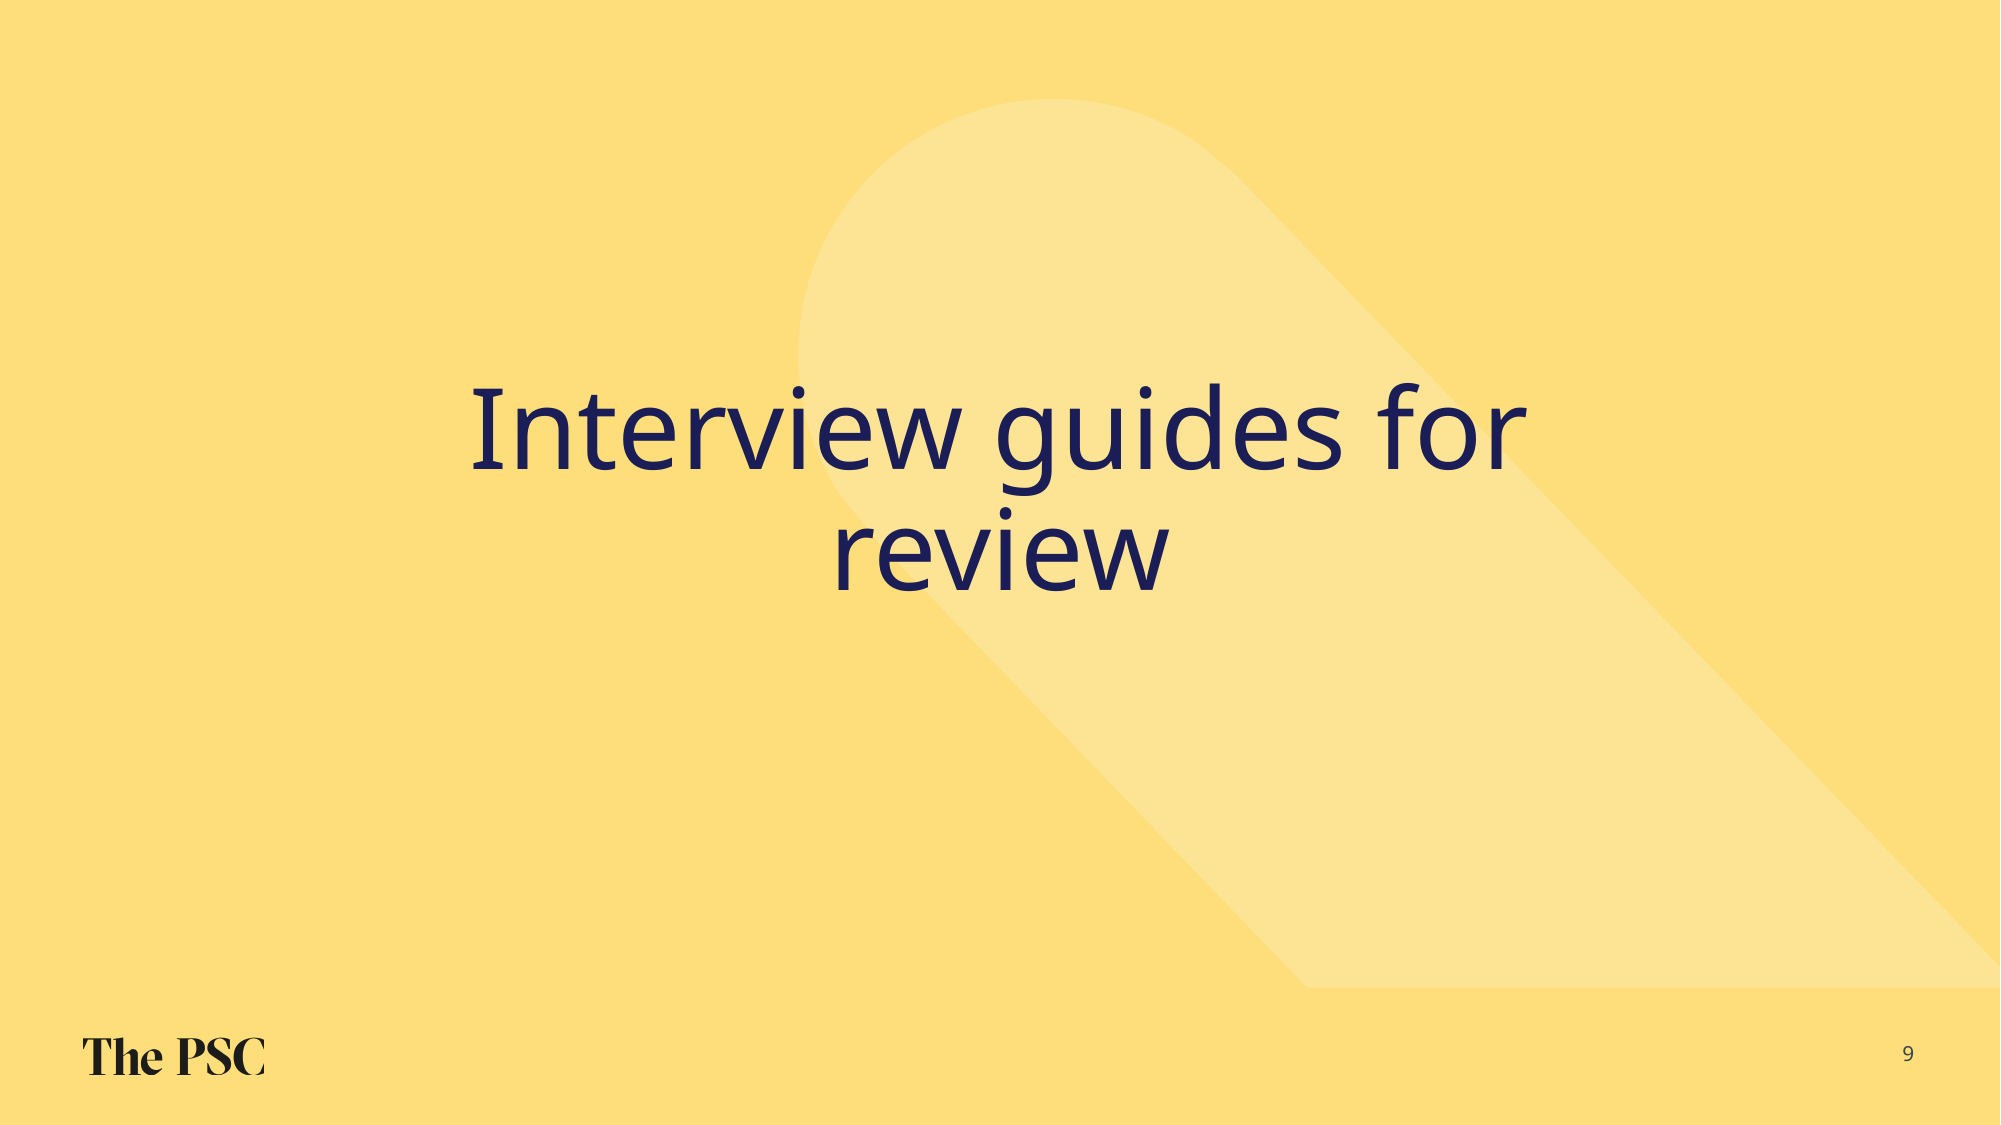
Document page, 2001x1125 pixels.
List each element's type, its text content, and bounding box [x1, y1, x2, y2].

picture [83, 1037, 264, 1075]
title Interview guides for review [338, 363, 1662, 624]
slide_number 9 [1840, 1034, 1929, 1075]
